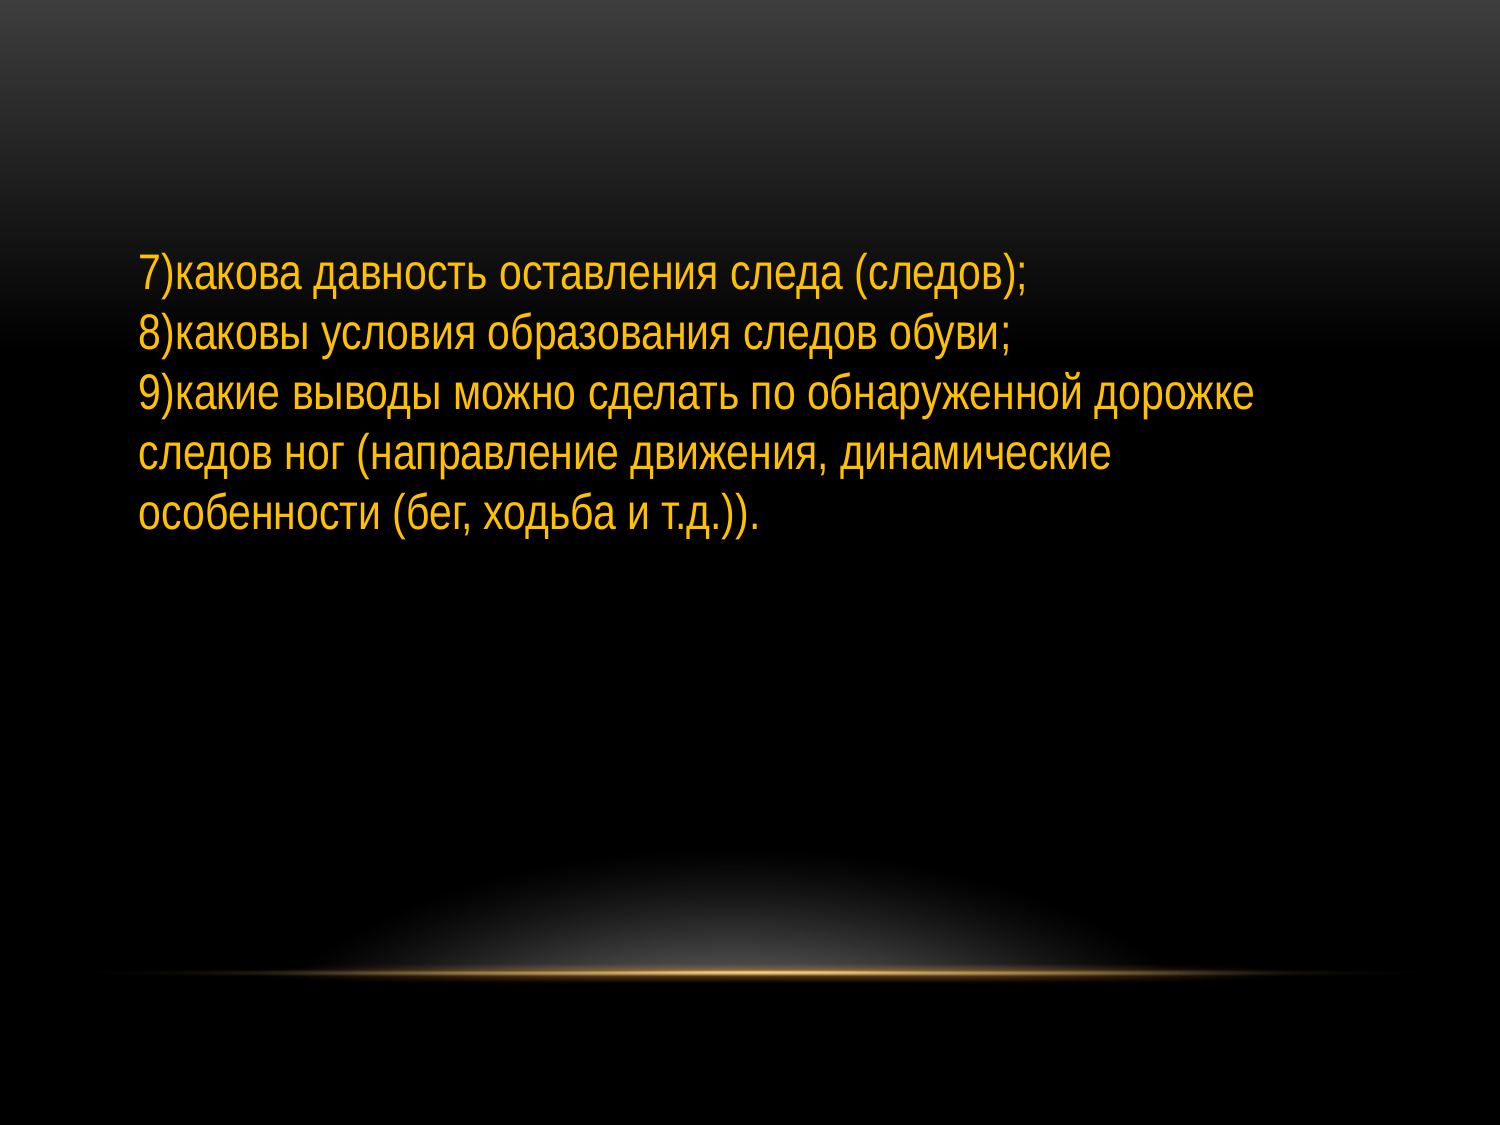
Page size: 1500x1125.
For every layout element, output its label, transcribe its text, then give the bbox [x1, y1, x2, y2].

text_box 7)какова давность оставления следа (следов); 8)каковы условия образования следов обуви; 9)какие выводы можно сделать по обнаруженной дорожке следов ног (направление движения, динамические особенности (бег, ходьба и т.д.)). [123, 231, 1365, 547]
picture [0, 0, 1500, 1125]
